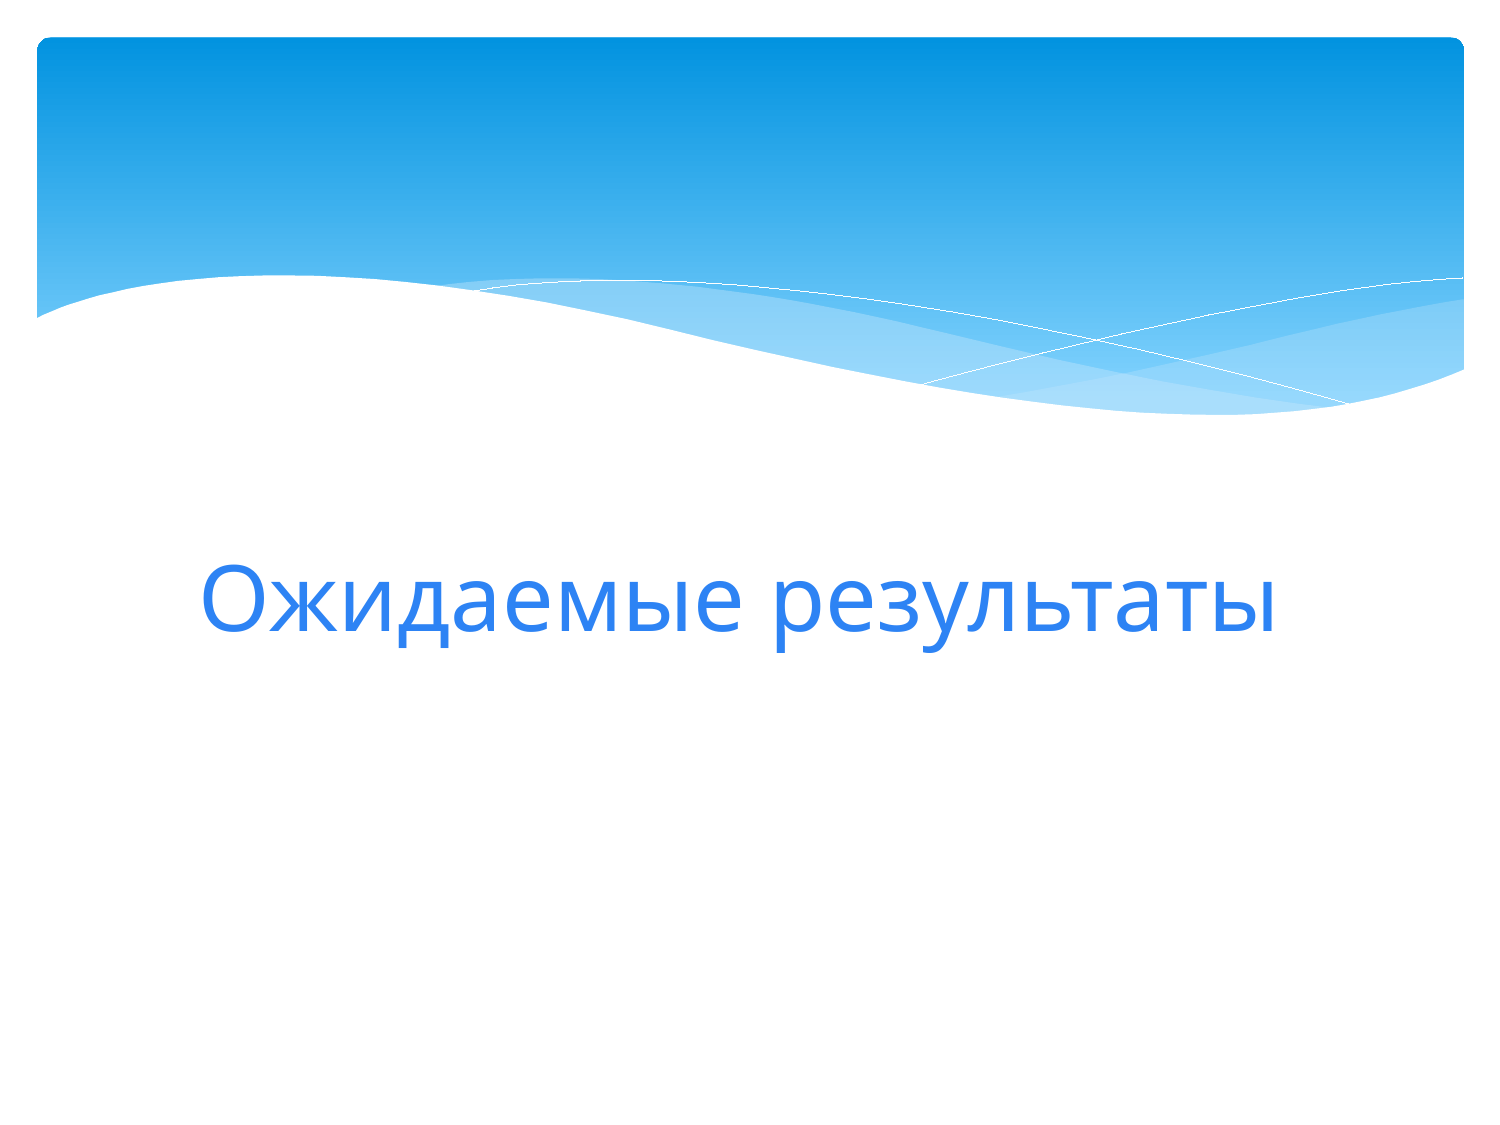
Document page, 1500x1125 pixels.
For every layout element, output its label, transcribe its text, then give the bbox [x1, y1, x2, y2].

title Ожидаемые результаты [64, 491, 1415, 698]
